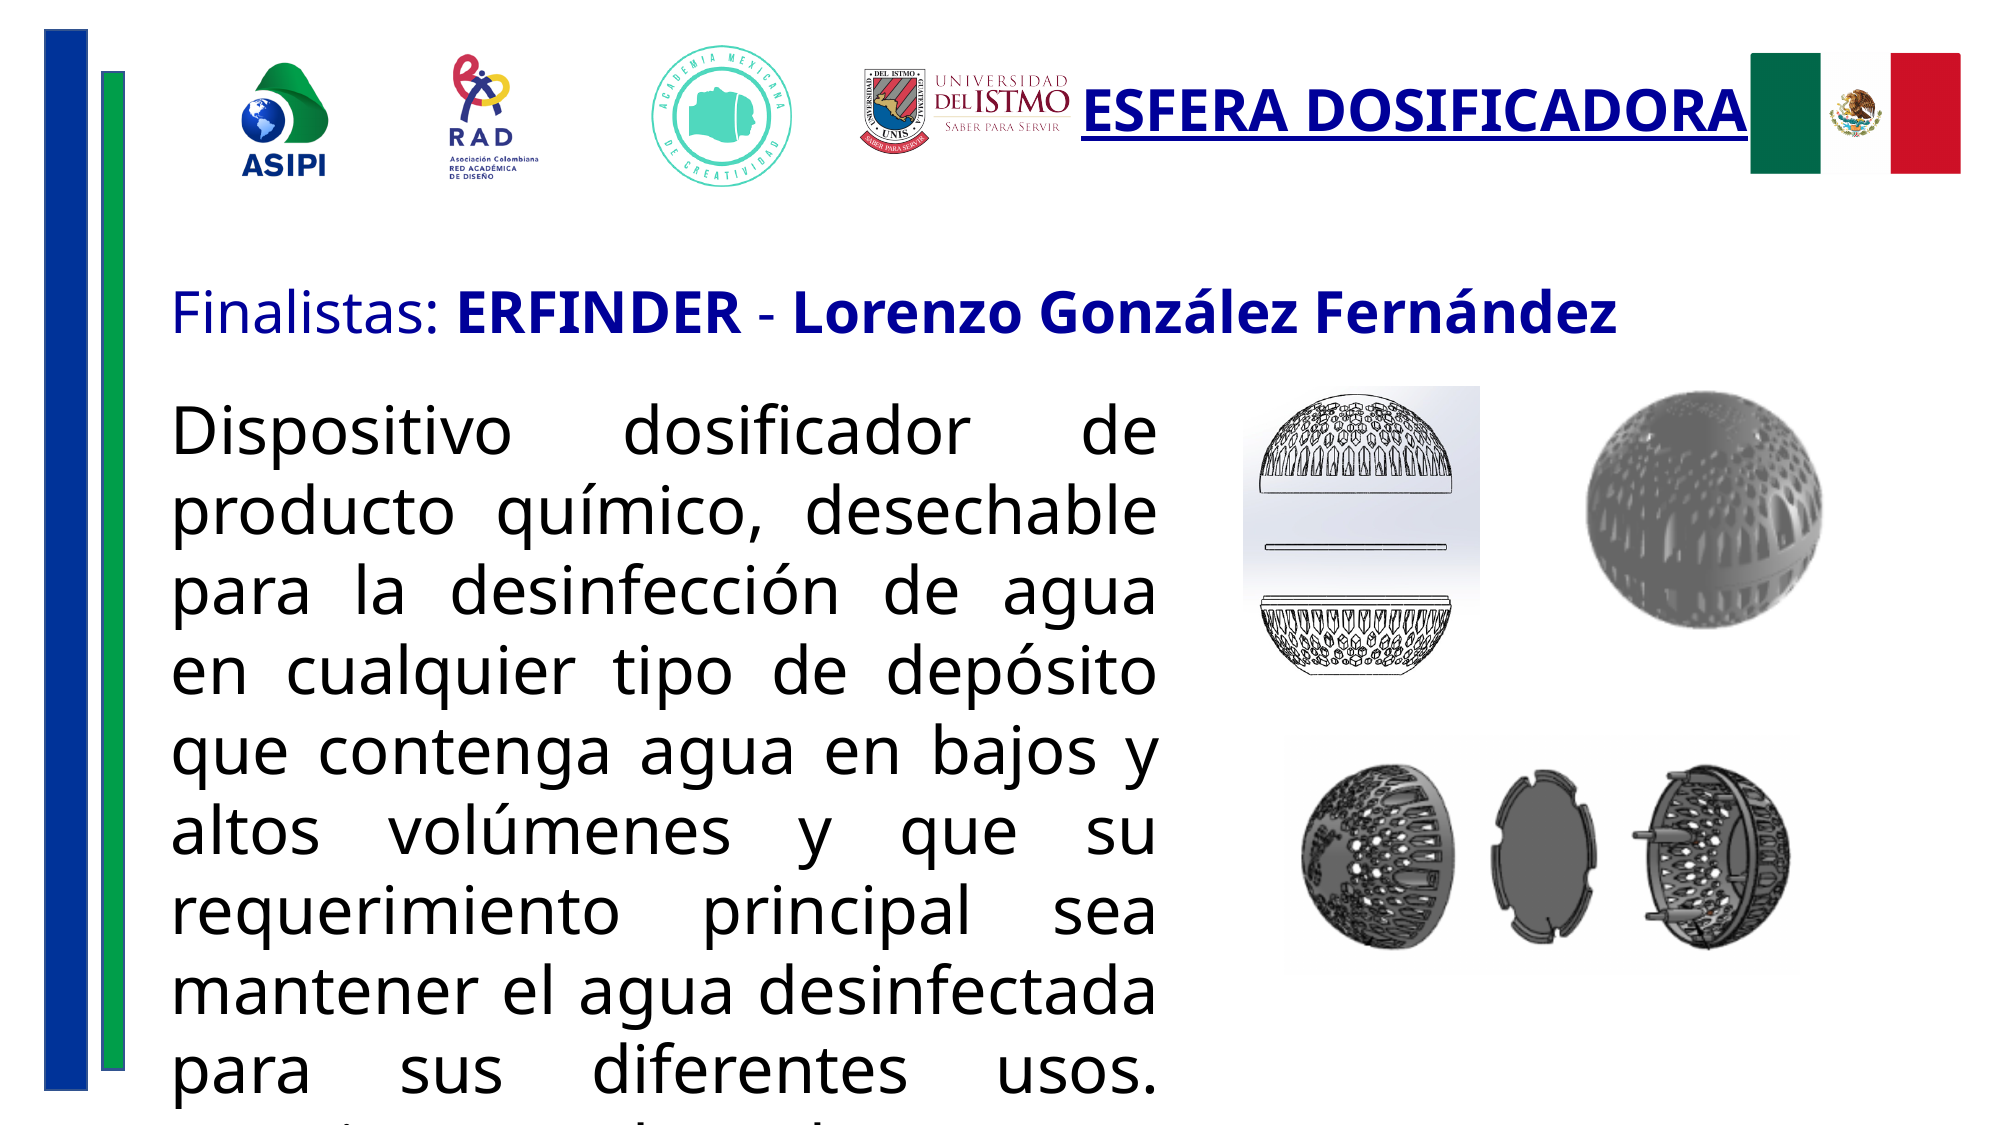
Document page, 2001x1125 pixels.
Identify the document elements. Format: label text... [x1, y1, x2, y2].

picture [1243, 361, 1893, 1113]
text_box Dispositivo dosificador de producto químico, desechable para la desinfección de agua en cualquier tipo de depósito que contenga agua en bajos y altos volúmenes y que su requerimiento principal sea mantener el agua desinfectada para sus diferentes usos. Permite que el producto entre en contacto con el agua por su diseño en forma de PANAL DE ABEJA. Materiales 100% reciclables. [155, 380, 1175, 1125]
picture [241, 60, 345, 187]
picture [439, 49, 544, 187]
picture [1750, 52, 1961, 175]
text_box [44, 29, 88, 1091]
picture [651, 45, 793, 187]
text_box ESFERA DOSIFICADORA [1090, 65, 1750, 151]
text_box [101, 71, 125, 1071]
text_box Finalistas: ERFINDER - Lorenzo González Fernández [155, 276, 1956, 1036]
picture [839, 60, 1090, 162]
